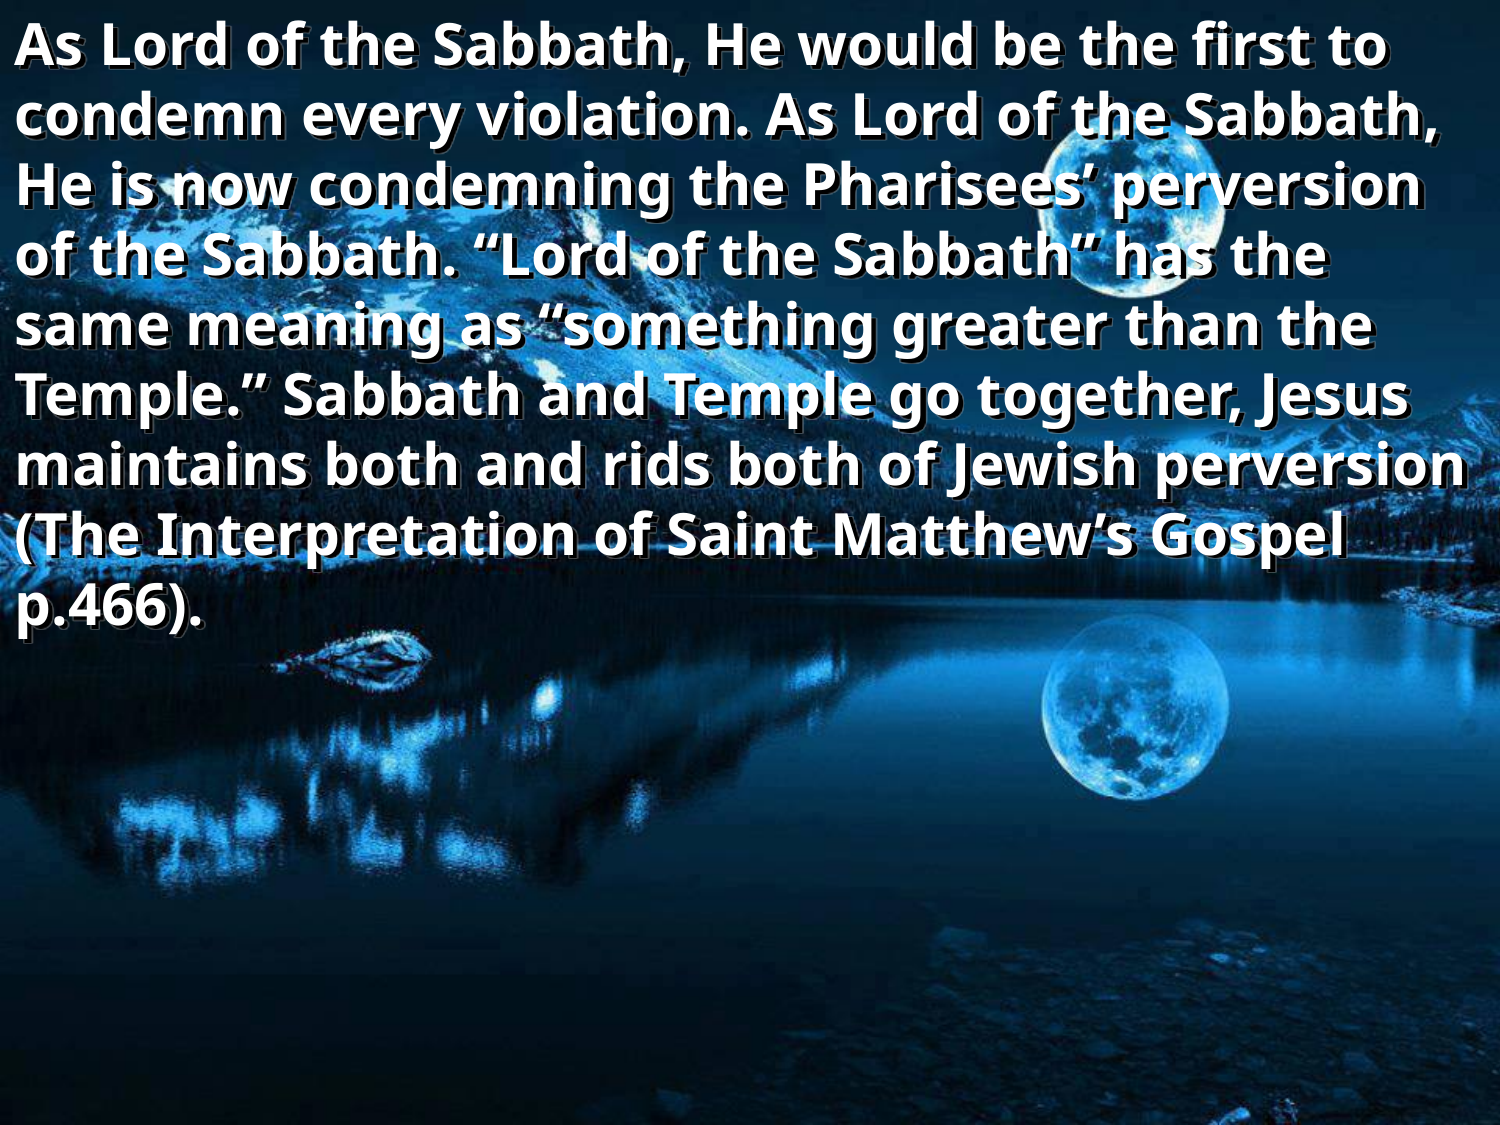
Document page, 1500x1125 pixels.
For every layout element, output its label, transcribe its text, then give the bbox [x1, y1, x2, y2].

picture [0, 645, 1500, 1125]
text_box As Lord of the Sabbath, He would be the first to condemn every violation. As Lord of the Sabbath, He is now condemning the Pharisees’ perversion of the Sabbath. “Lord of the Sabbath” has the same meaning as “something greater than the Temple.” Sabbath and Temple go together, Jesus maintains both and rids both of Jewish perversion (The Interpretation of Saint Matthew’s Gospel p.466). [0, 0, 1500, 645]
